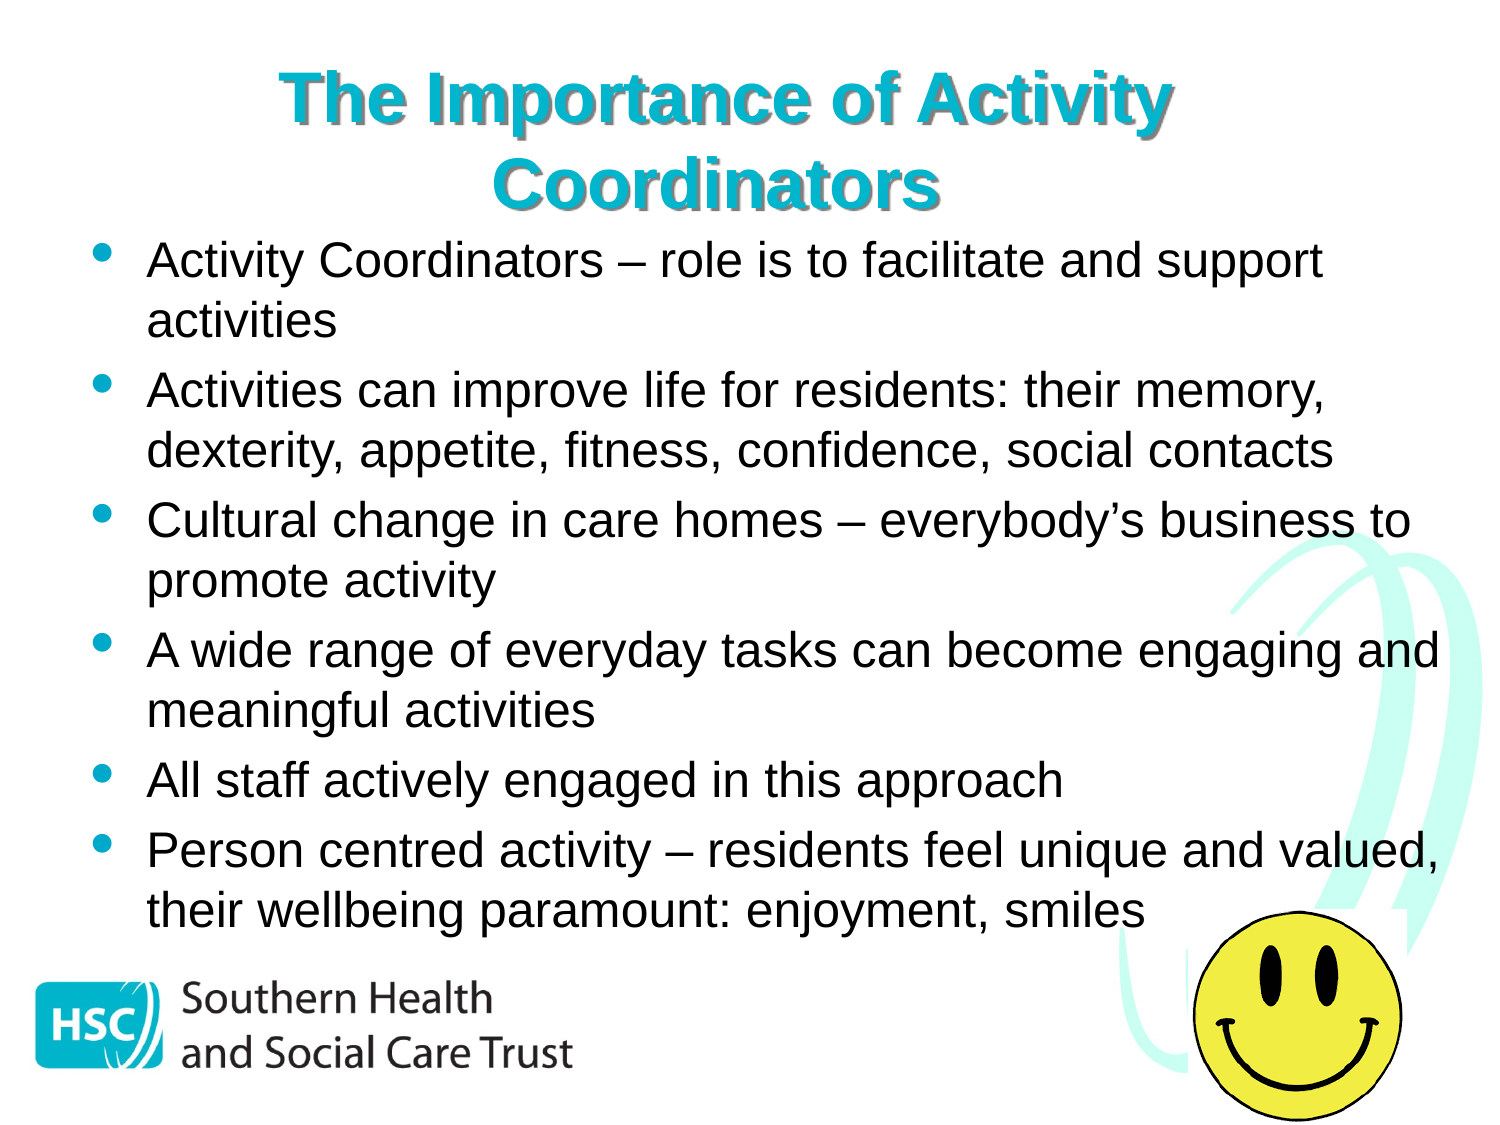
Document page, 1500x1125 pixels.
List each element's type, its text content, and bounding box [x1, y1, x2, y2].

list Activity Coordinators – role is to facilitate and support activities Activities can improve life for residents: their memory, dexterity, appetite, fitness, confidence, social contacts Cultural change in care homes – everybody’s business to promote activity A wide range of everyday tasks can become engaging and meaningful activities All staff actively engaged in this approach Person centred activity – residents feel unique and valued, their wellbeing paramount: enjoyment, smiles [75, 219, 1475, 1035]
picture [1065, 478, 1500, 1125]
picture [29, 976, 573, 1074]
title The Importance of Activity Coordinators [88, 42, 1364, 219]
